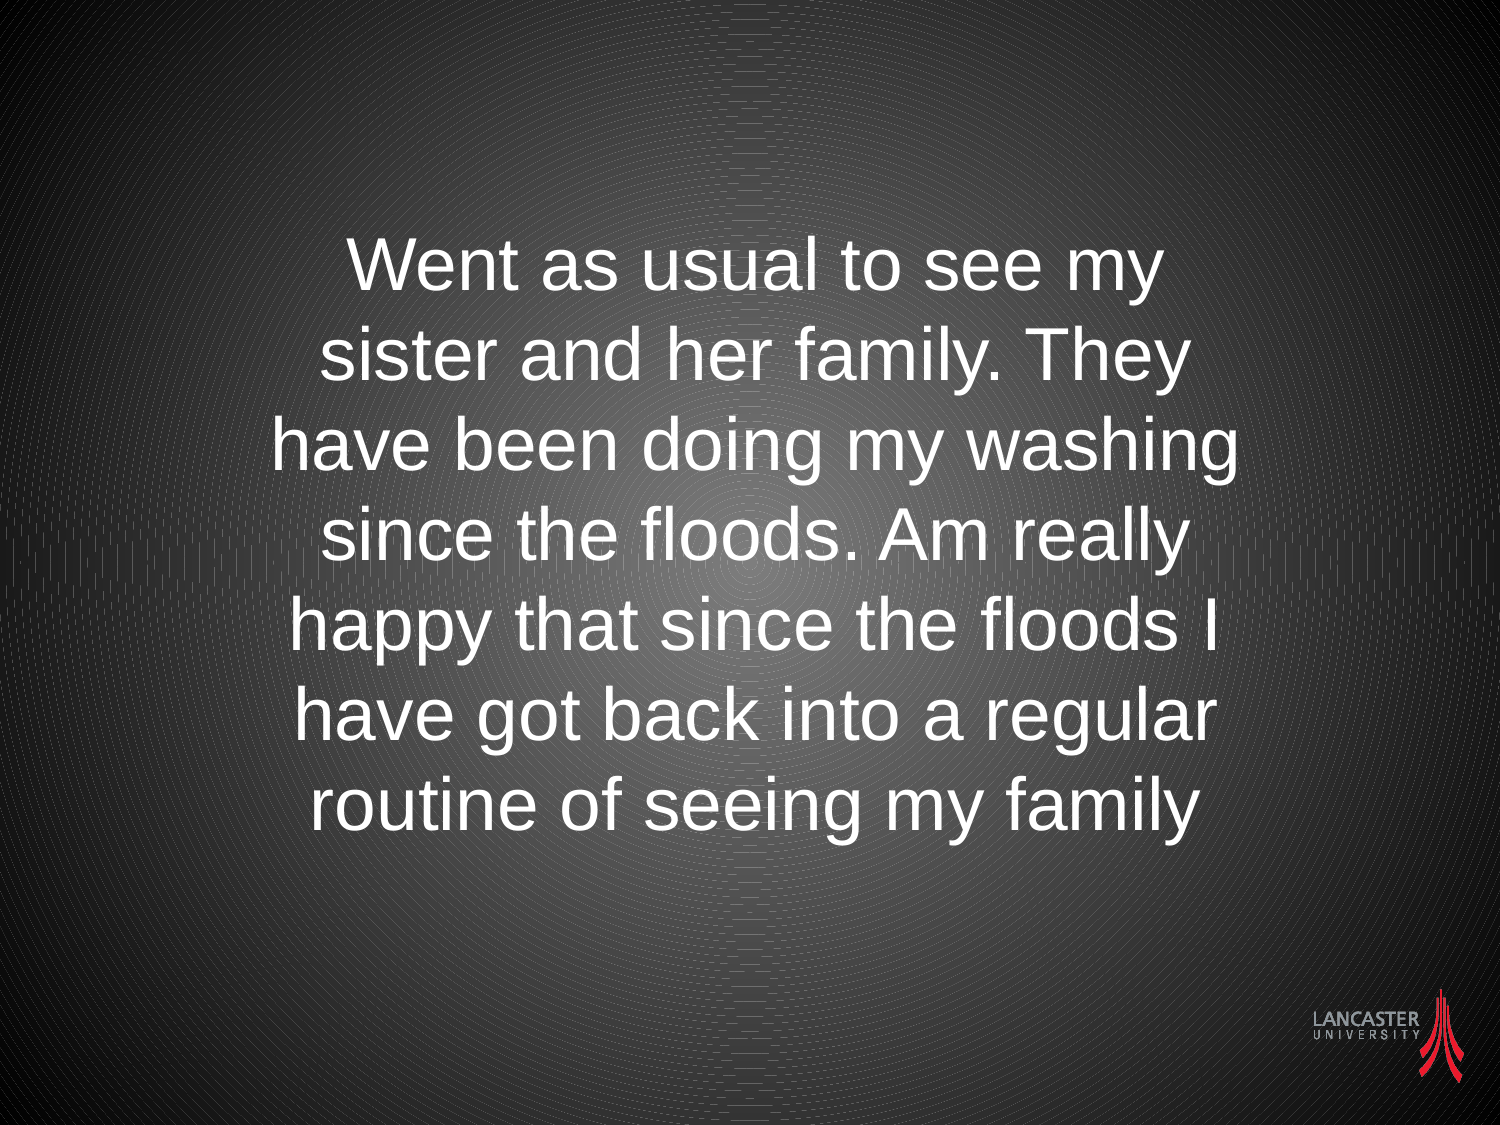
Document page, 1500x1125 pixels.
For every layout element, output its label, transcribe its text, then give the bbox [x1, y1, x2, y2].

text_box Went as usual to see my sister and her family. They have been doing my washing since the floods. Am really happy that since the floods I have got back into a regular routine of seeing my family [253, 208, 1258, 853]
picture [1305, 987, 1474, 1085]
